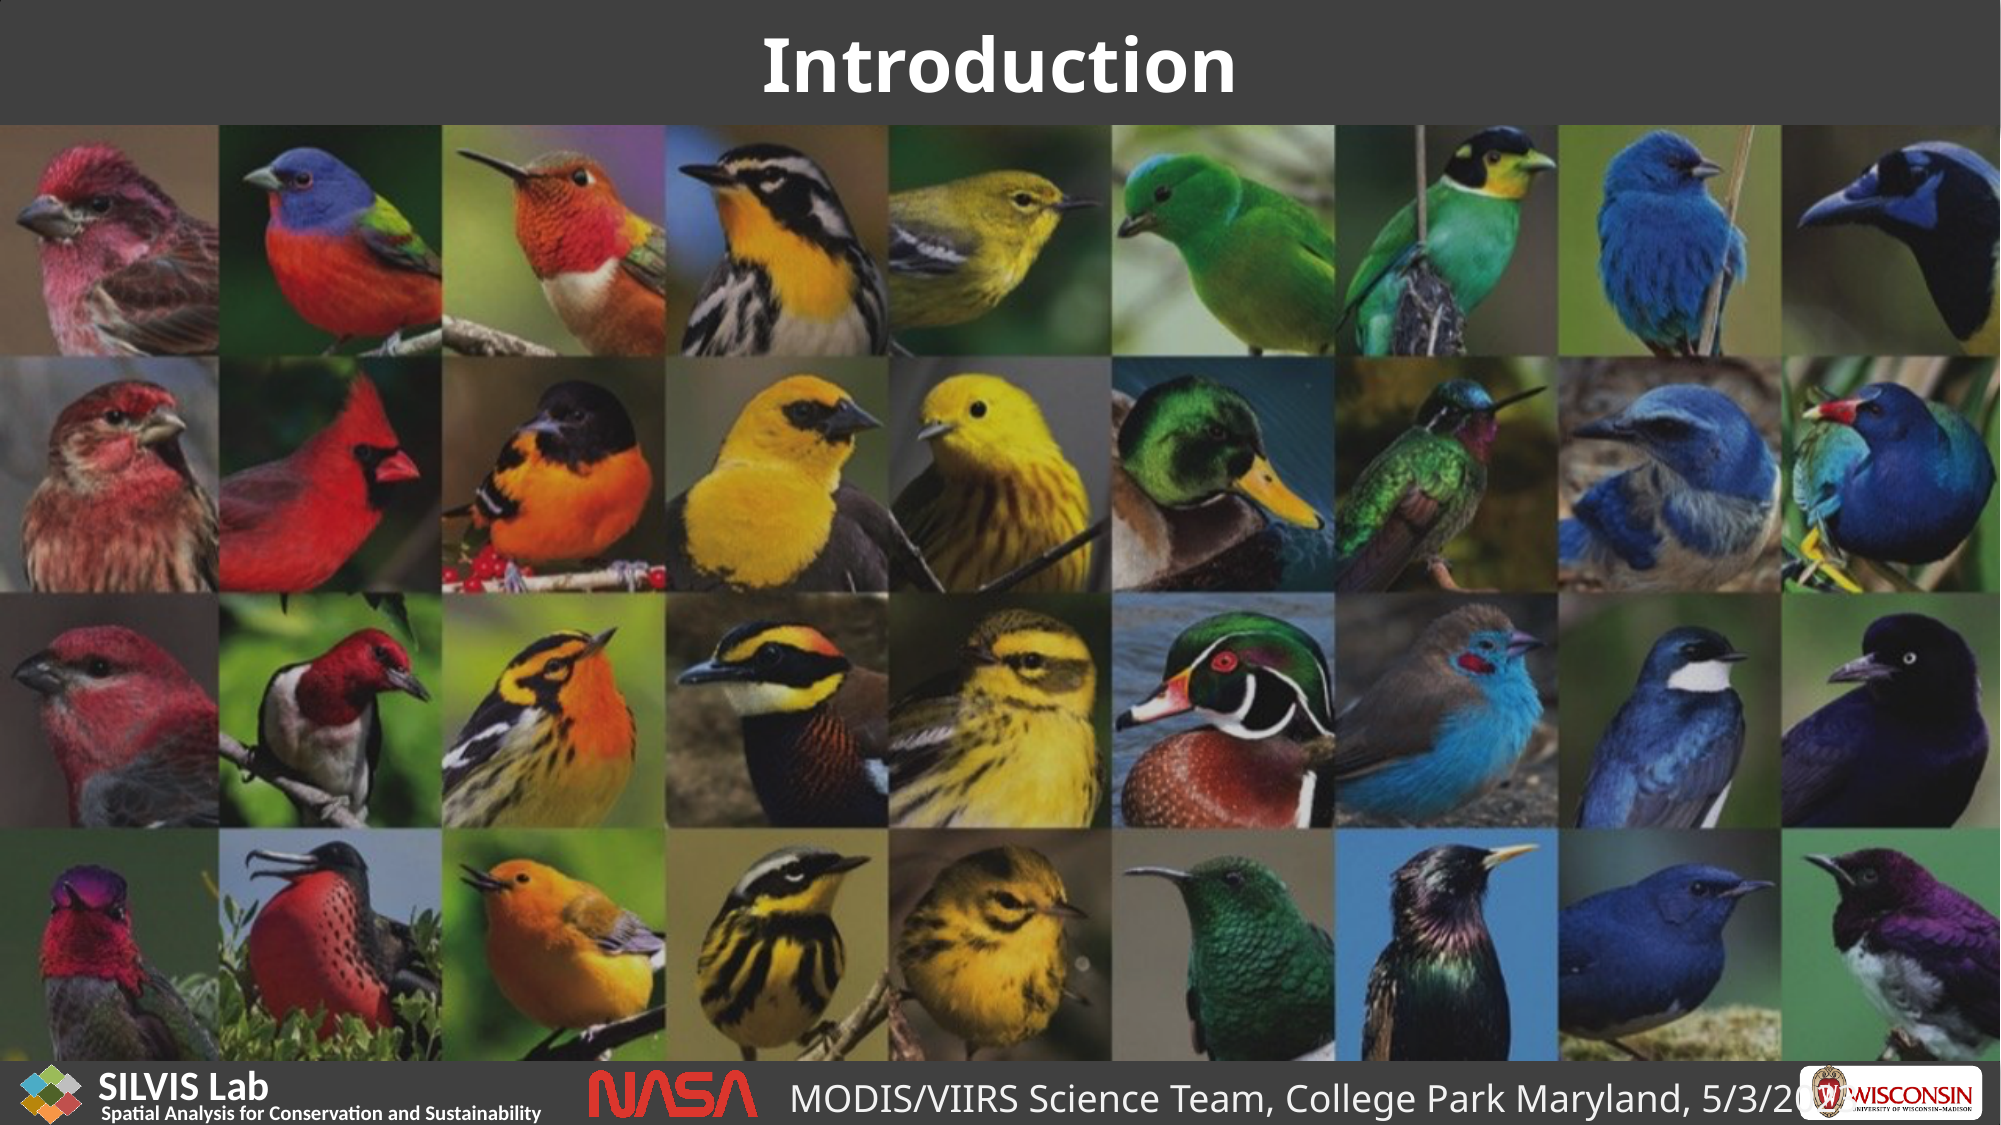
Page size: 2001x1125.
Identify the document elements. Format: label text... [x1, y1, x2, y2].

picture [589, 1070, 758, 1118]
title Introduction [2, 0, 2000, 122]
picture [17, 1062, 83, 1125]
picture [1810, 1064, 1972, 1118]
picture [0, 124, 2000, 1061]
